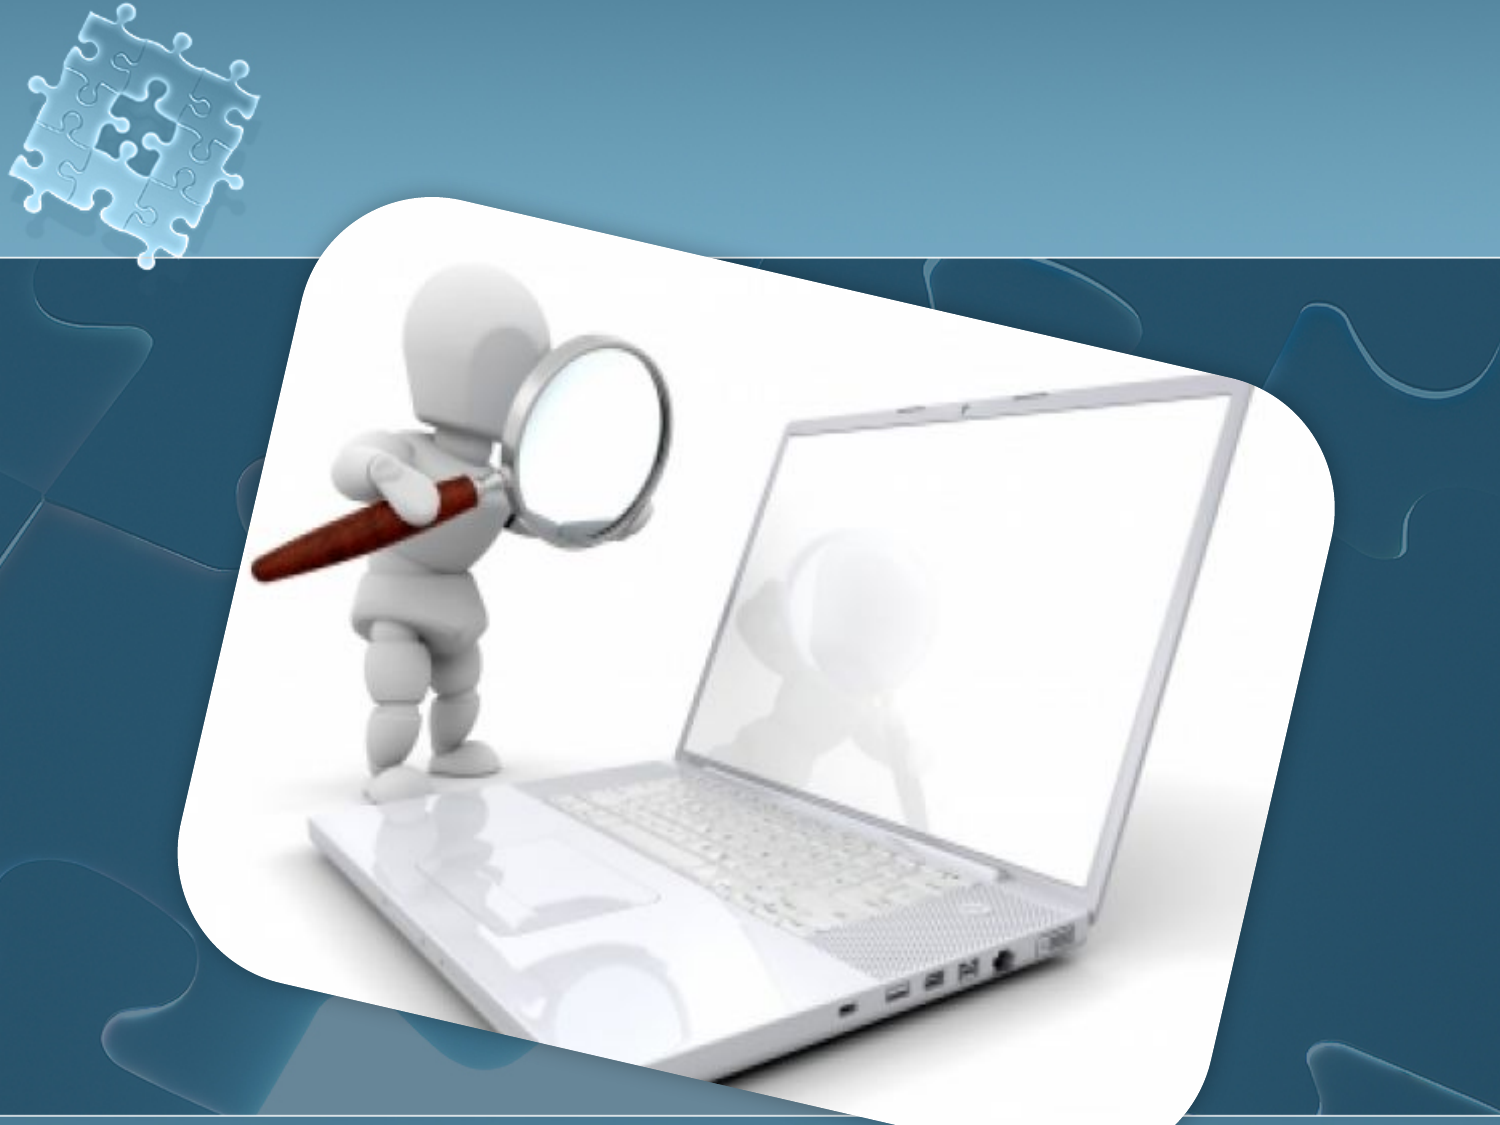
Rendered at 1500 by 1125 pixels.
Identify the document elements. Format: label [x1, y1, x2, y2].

list [227, 278, 1285, 1083]
picture [0, 0, 1500, 1125]
